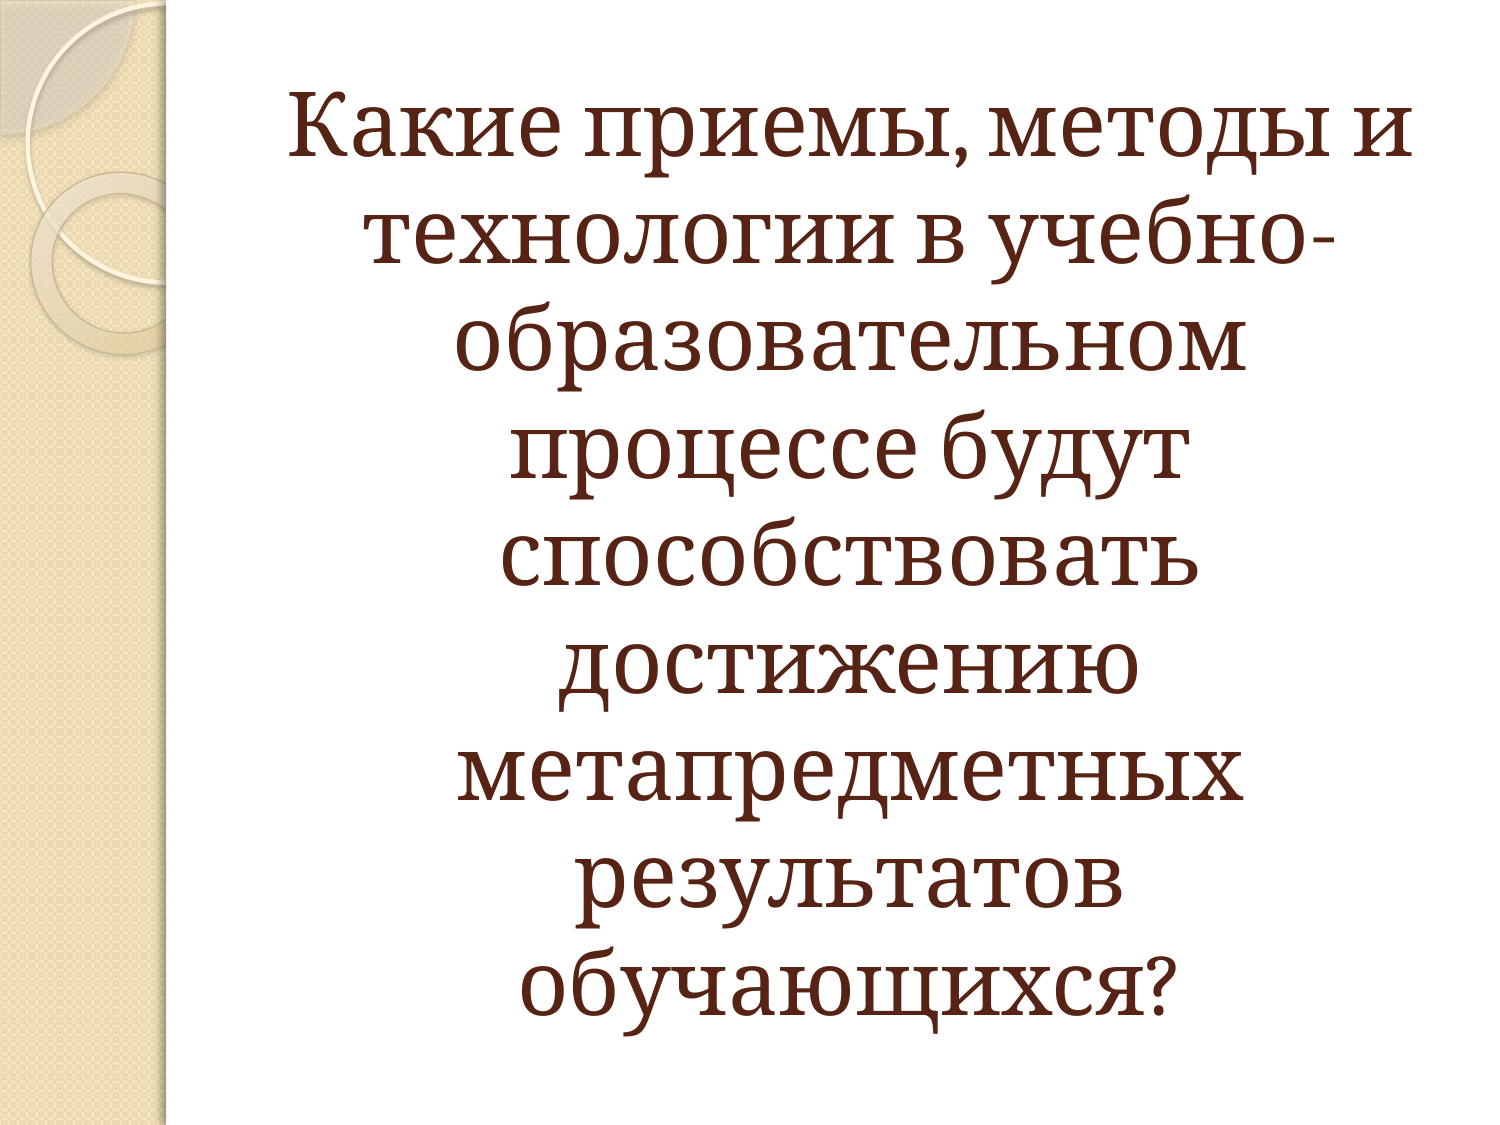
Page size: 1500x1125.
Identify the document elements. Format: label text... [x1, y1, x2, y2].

title Какие приемы, методы и технологии в учебно-образовательном процессе будут способствовать достижению метапредметных результатов обучающихся? [235, 45, 1466, 1055]
